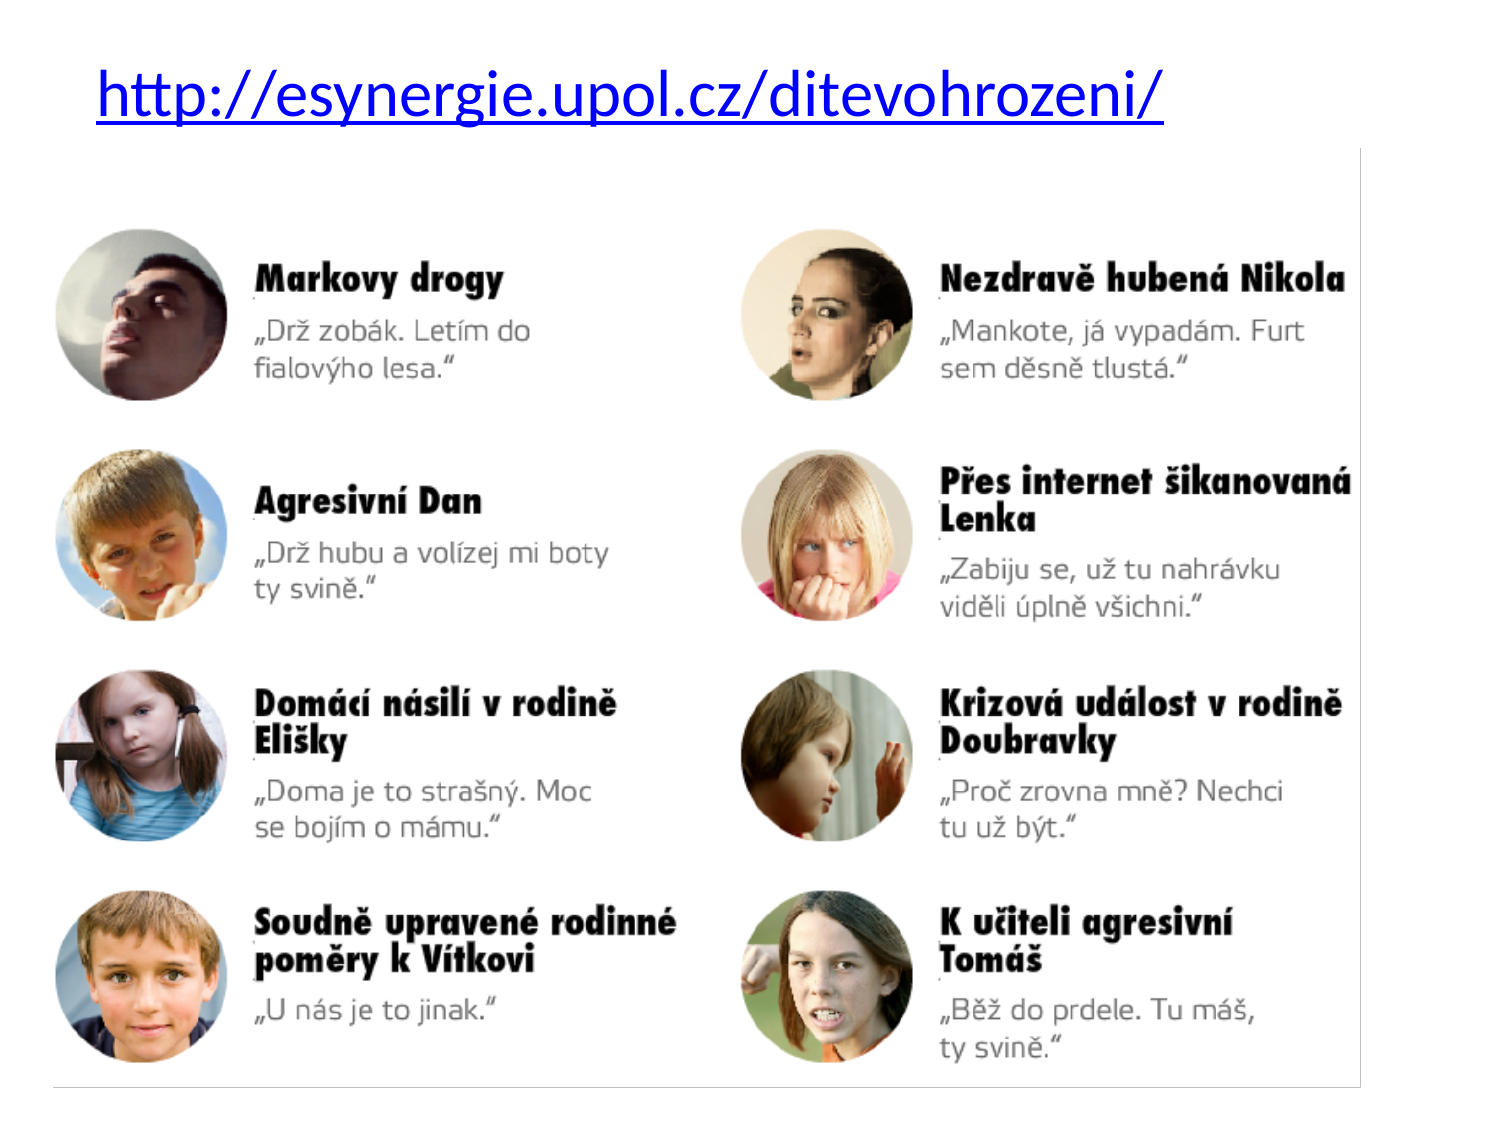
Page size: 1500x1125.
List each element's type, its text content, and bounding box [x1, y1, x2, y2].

list http://esynergie.upol.cz/ditevohrozeni/ [81, 42, 1432, 786]
picture [52, 148, 1361, 1088]
